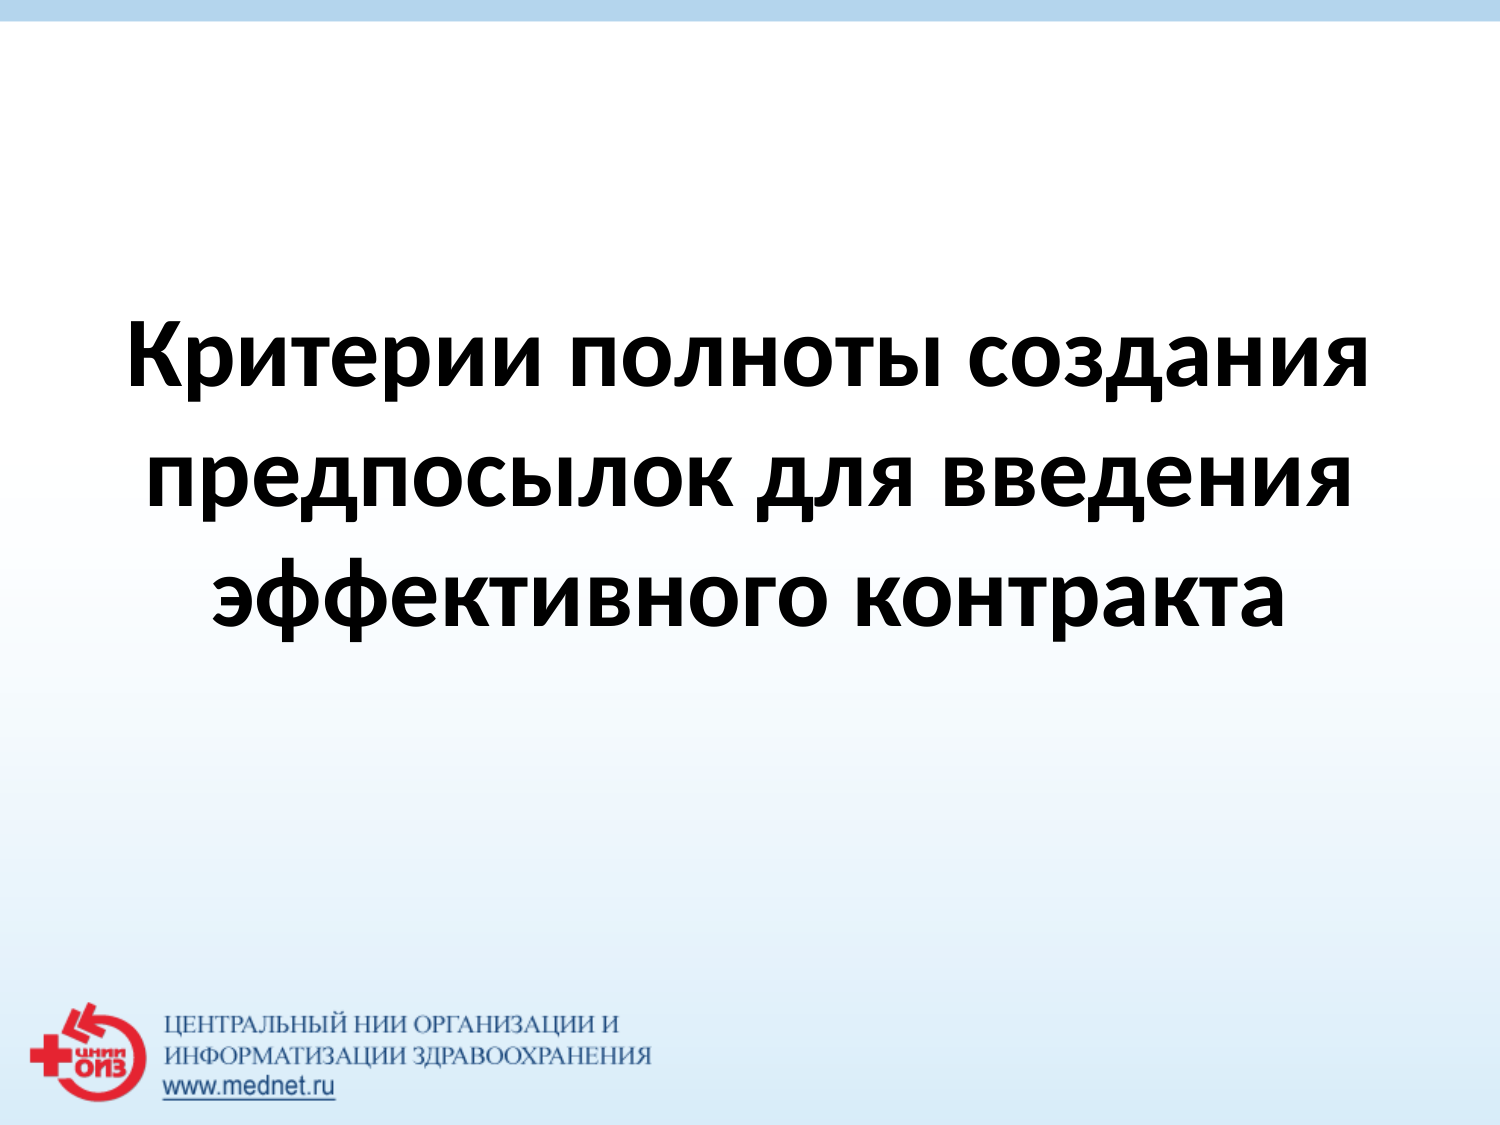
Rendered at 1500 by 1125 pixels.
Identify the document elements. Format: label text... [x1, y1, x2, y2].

picture [0, 0, 1500, 1125]
list Критерии полноты создания предпосылок для введения эффективного контракта [53, 278, 1447, 851]
